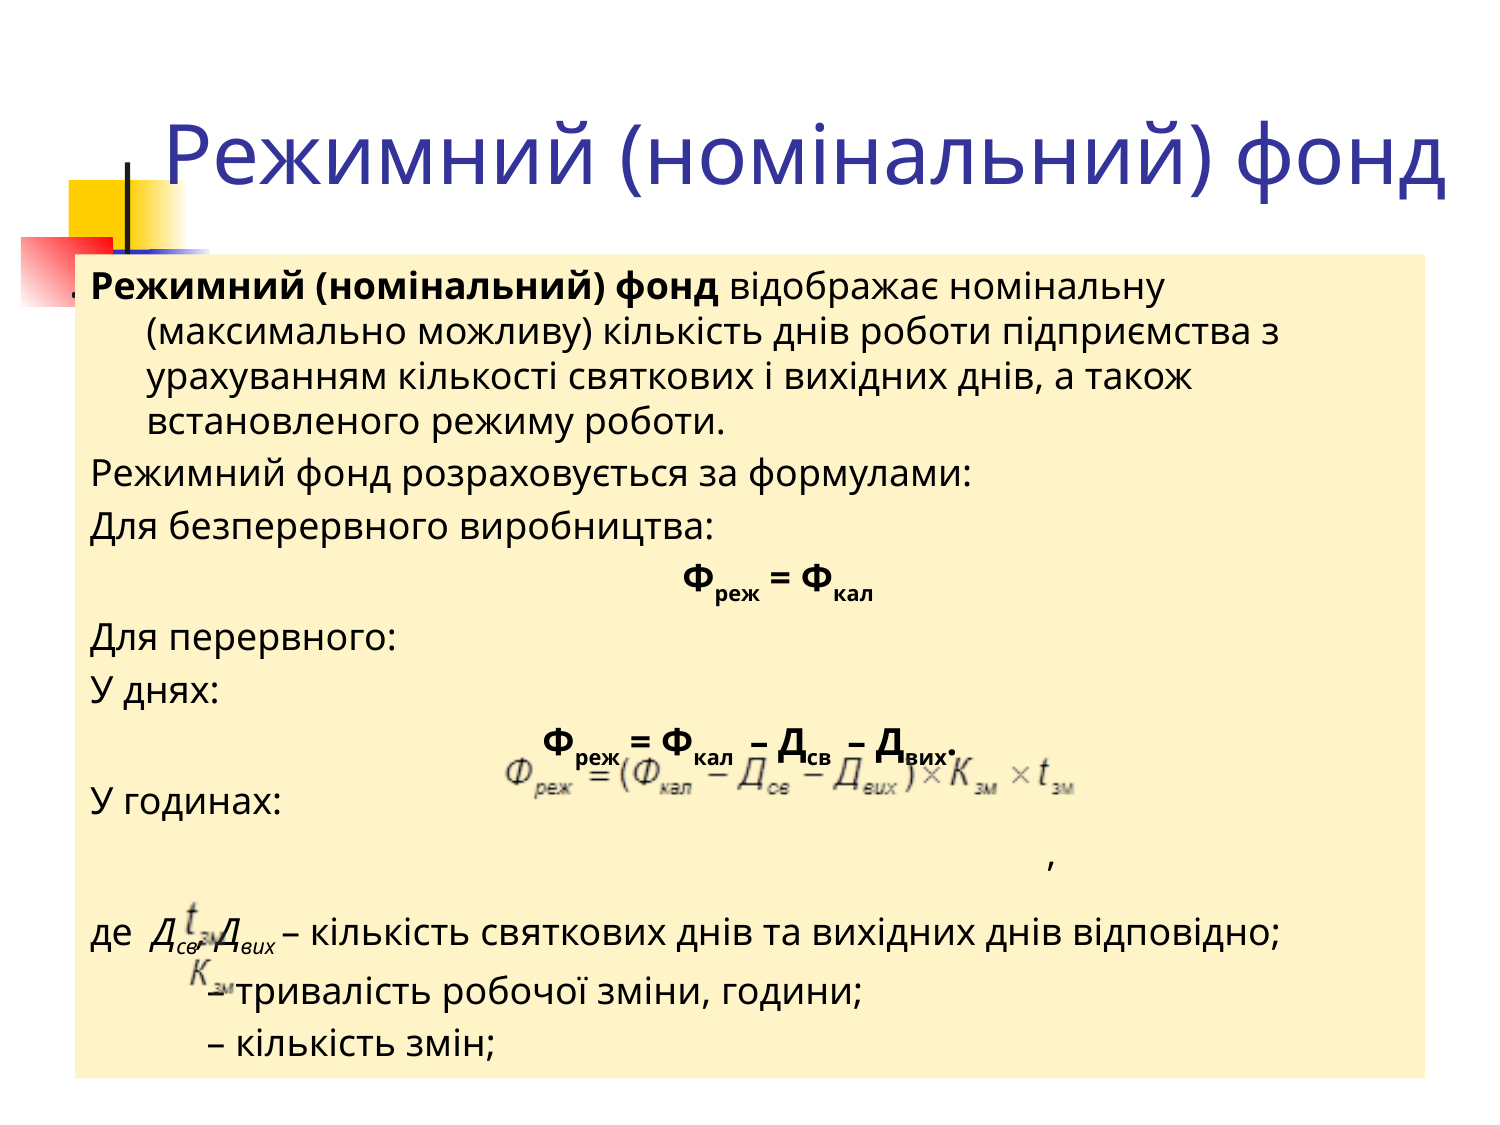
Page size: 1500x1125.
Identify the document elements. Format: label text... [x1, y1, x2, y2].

picture [501, 749, 1084, 810]
picture [176, 889, 245, 1003]
title Режимний (номінальний) фонд [147, 65, 1498, 209]
list Режимний (номінальний) фонд відображає номінальну (максимально можливу) кількість днів роботи підприємства з урахуванням кількості святкових і вихідних днів, а також встановленого режиму роботи. Режимний фонд розраховується за формулами: Для безперервного виробництва: Фреж = Фкал Для перервного: У днях: Фреж = Фкал – Дсв – Двих. У годинах: , де Дсв, Двих – кількість святкових днів та вихідних днів відповідно; – тривалість робочої зміни, години; – кількість змін; [74, 254, 1426, 1079]
